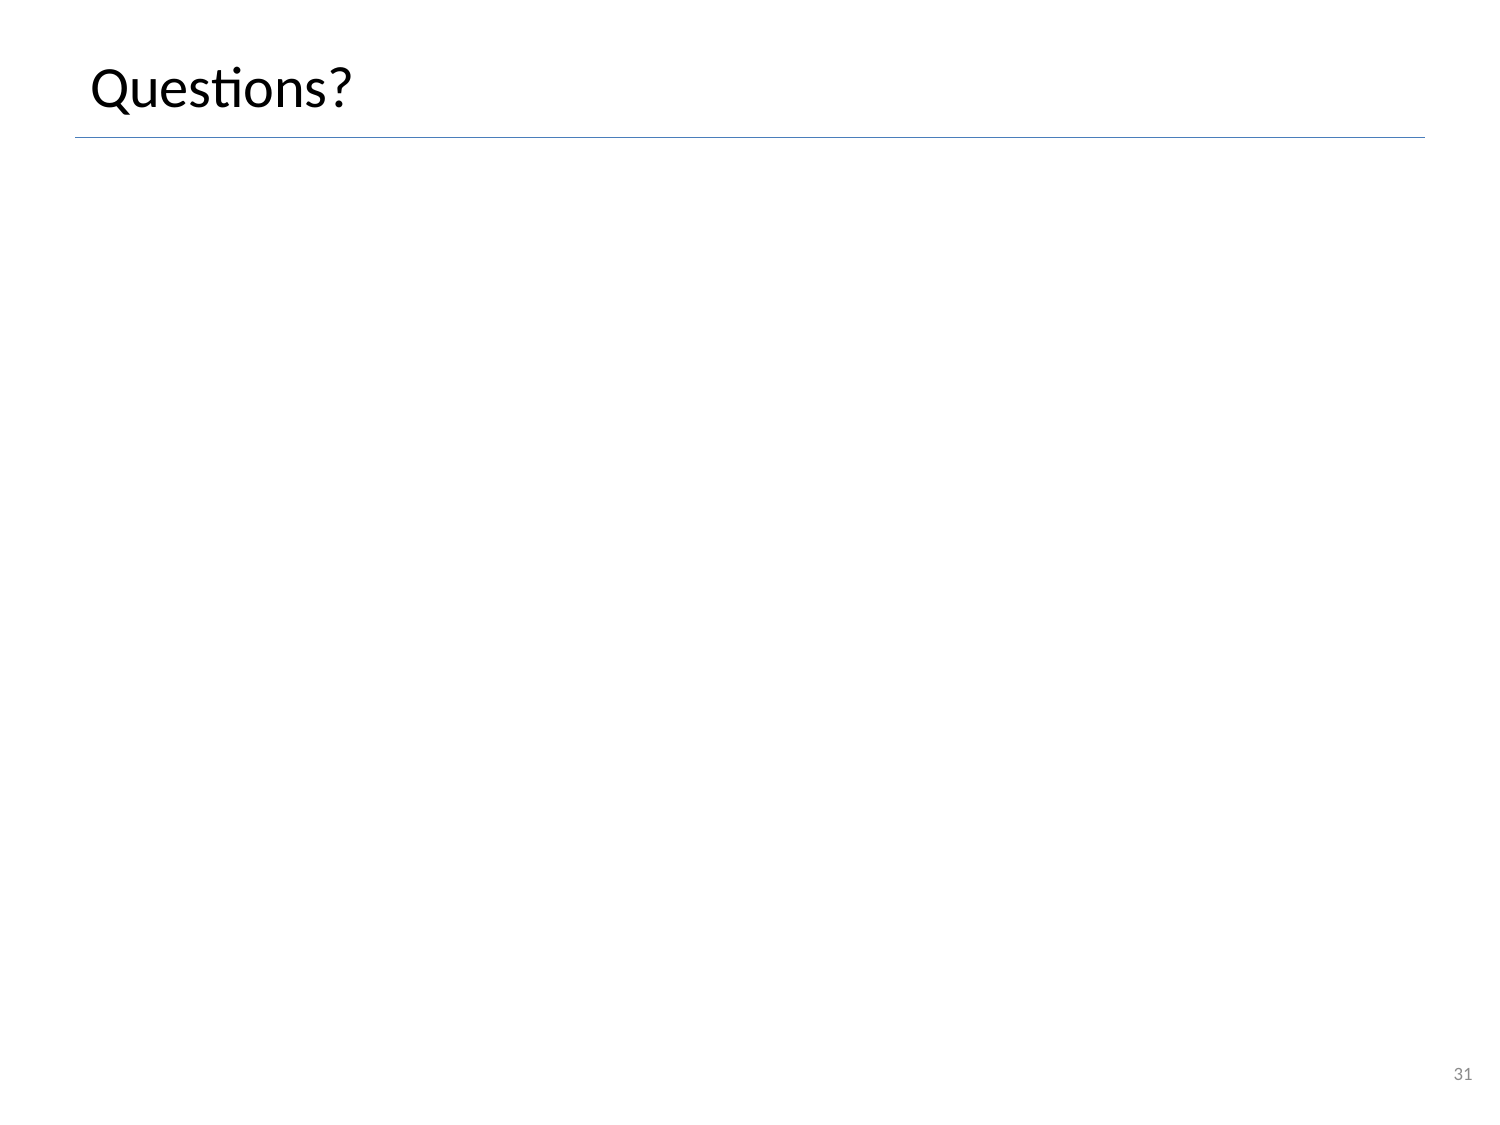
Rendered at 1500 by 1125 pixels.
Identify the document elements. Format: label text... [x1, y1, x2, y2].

title Questions? [74, 37, 1426, 131]
slide_number 31 [1425, 1042, 1488, 1103]
